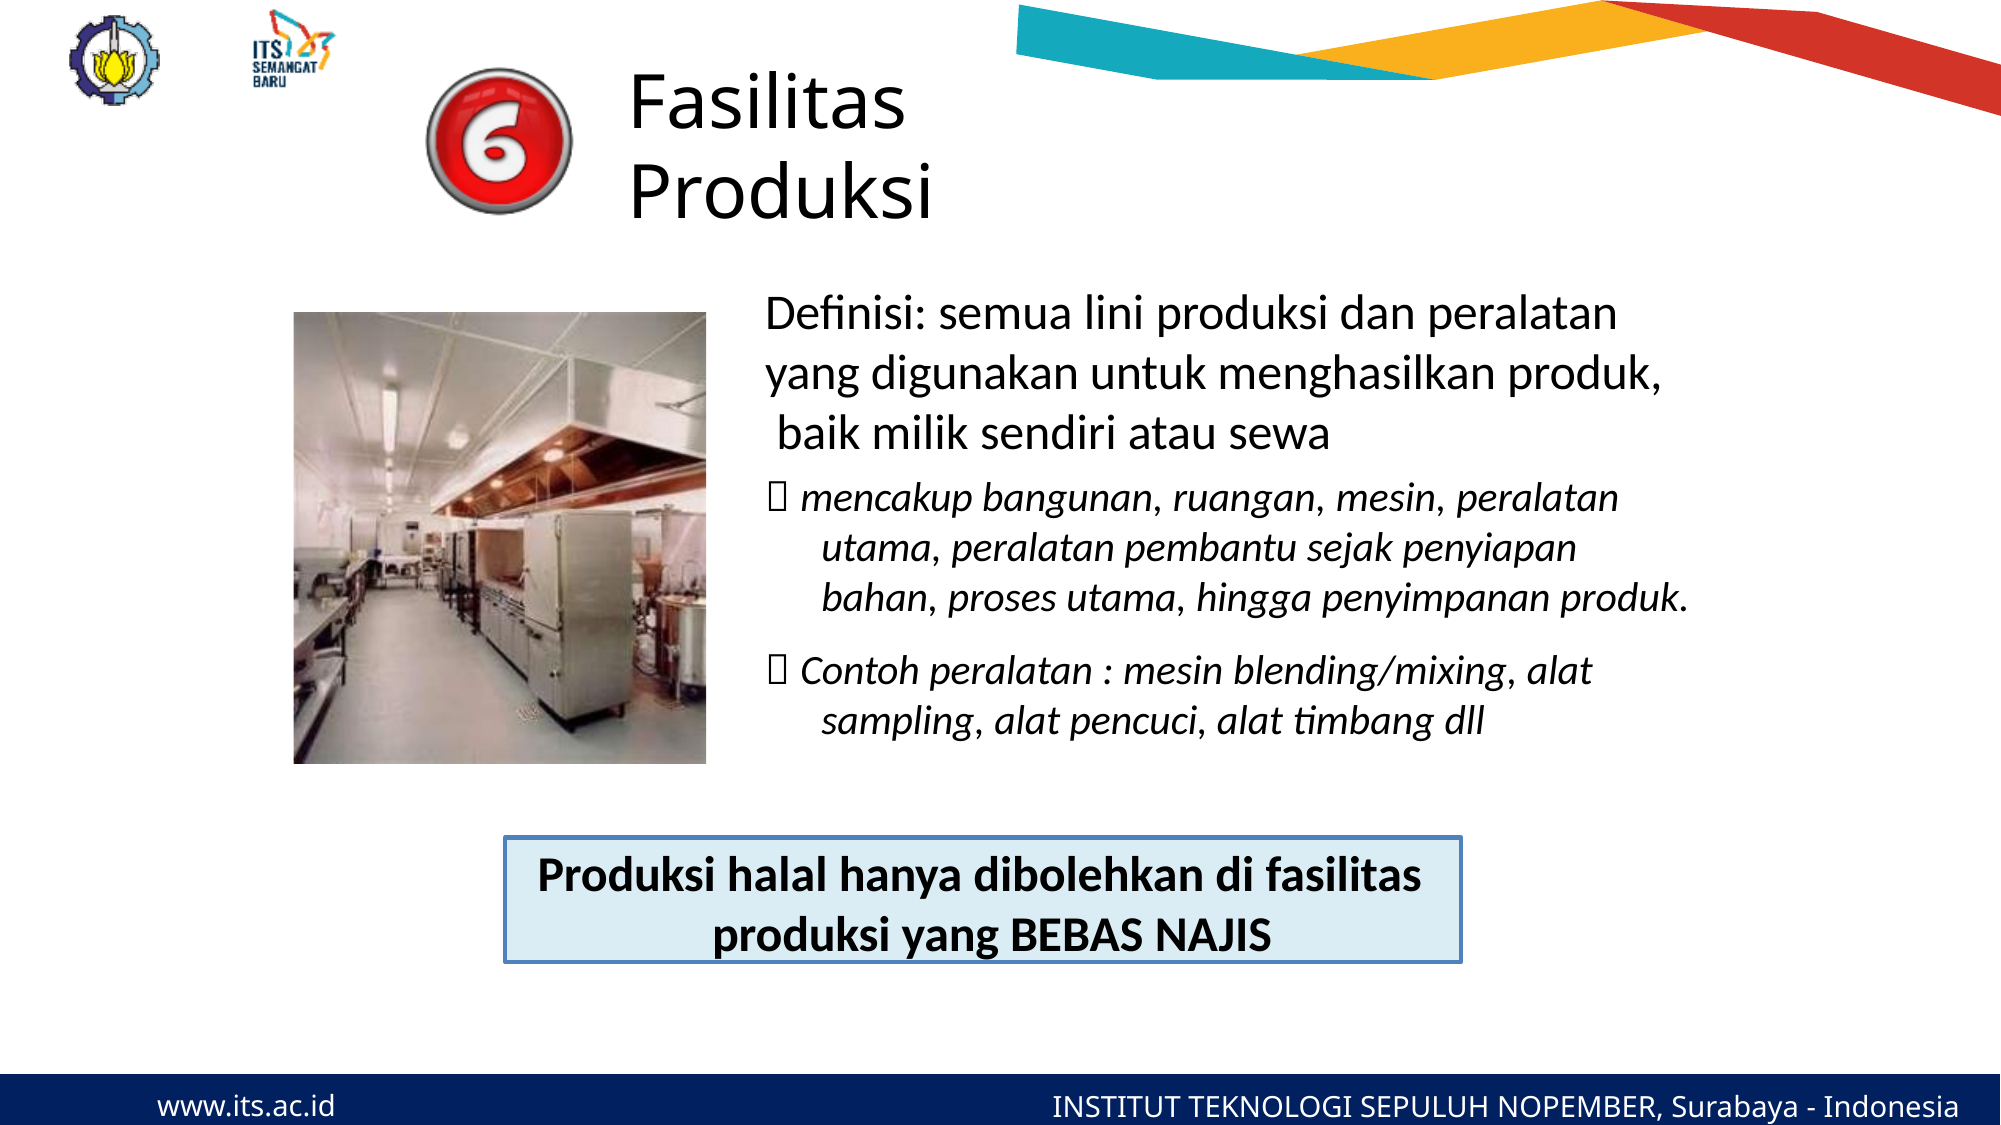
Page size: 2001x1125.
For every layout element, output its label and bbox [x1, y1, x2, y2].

text_box [0, 0, 2000, 1125]
